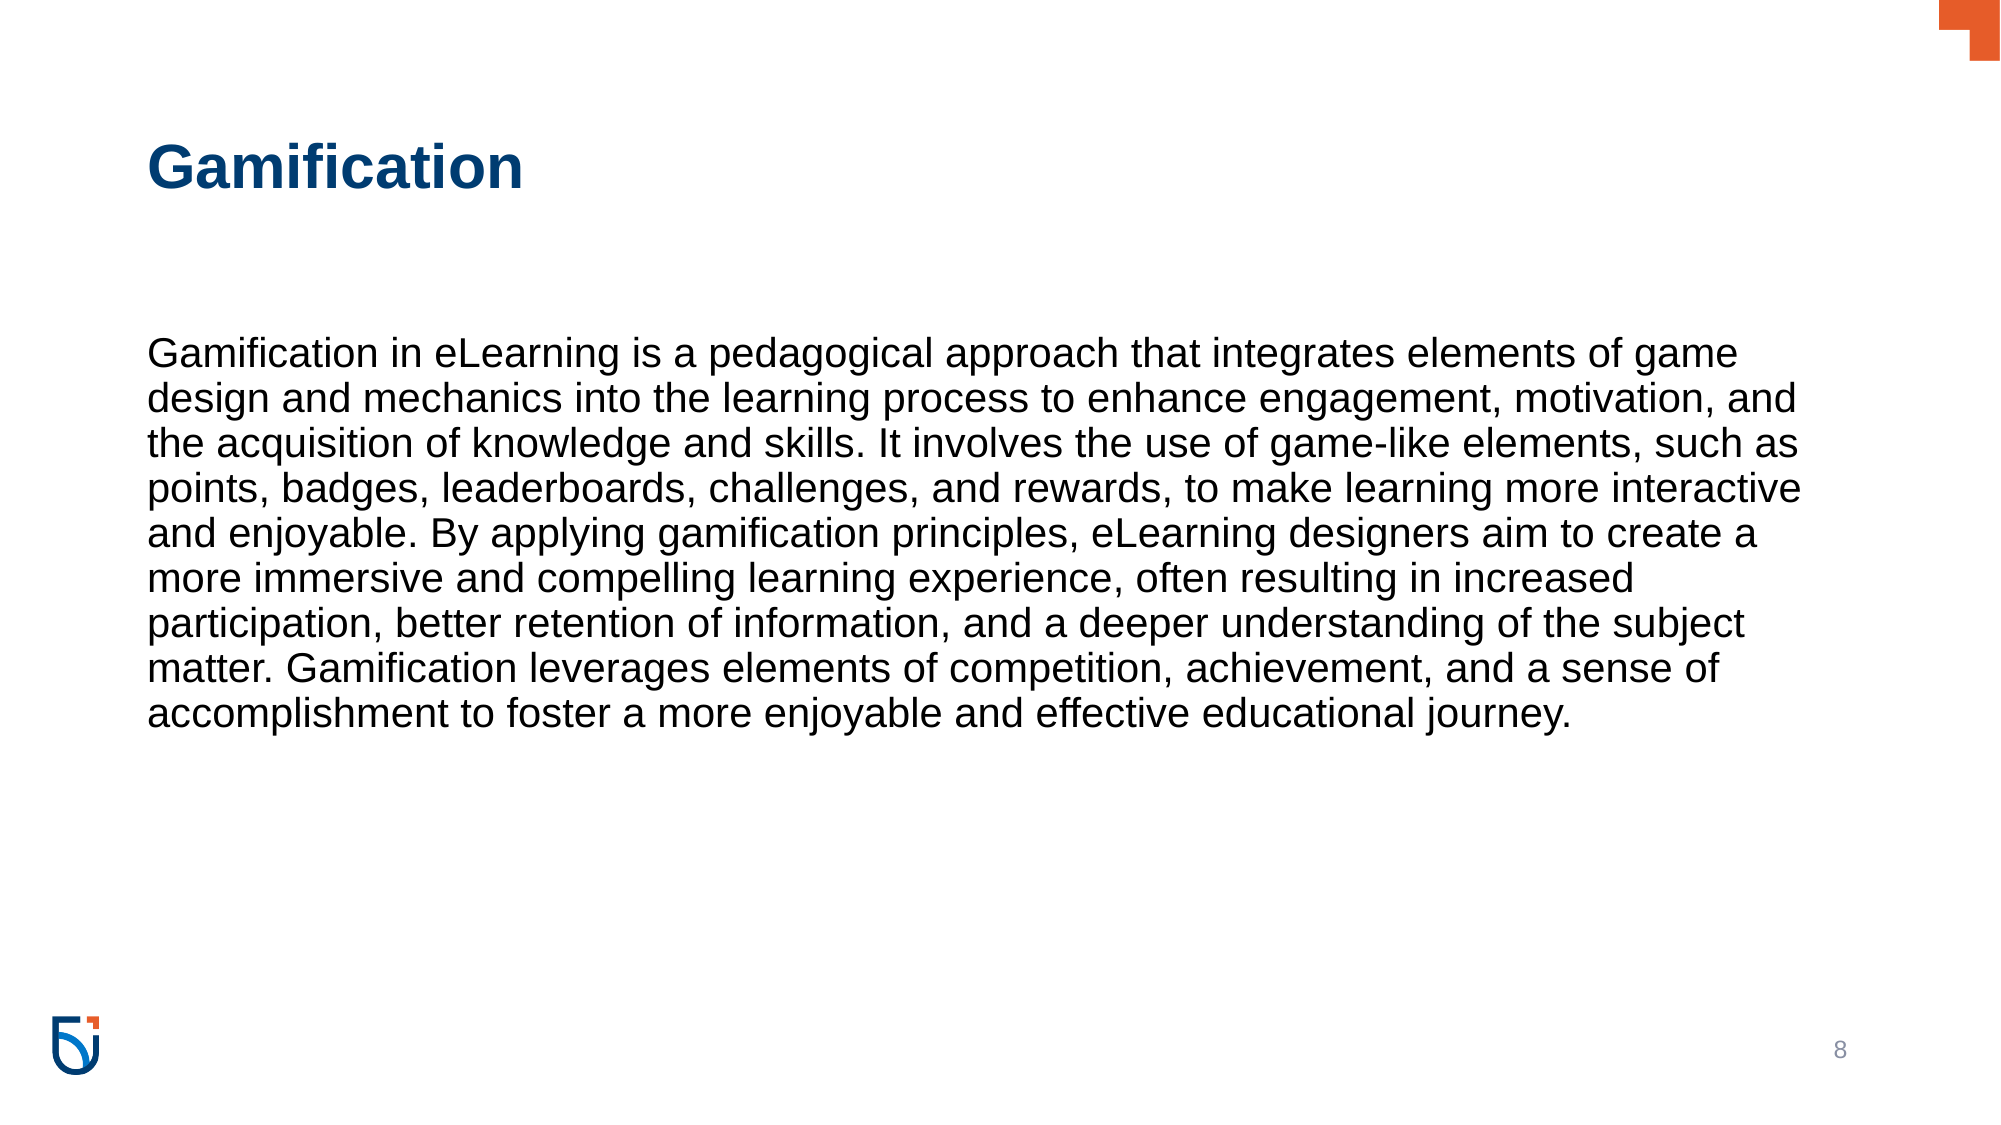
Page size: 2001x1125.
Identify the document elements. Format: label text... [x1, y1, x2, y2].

list Gamification in eLearning is a pedagogical approach that integrates elements of game design and mechanics into the learning process to enhance engagement, motivation, and the acquisition of knowledge and skills. It involves the use of game-like elements, such as points, badges, leaderboards, challenges, and rewards, to make learning more interactive and enjoyable. By applying gamification principles, eLearning designers aim to create a more immersive and compelling learning experience, often resulting in increased participation, better retention of information, and a deeper understanding of the subject matter. Gamification leverages elements of competition, achievement, and a sense of accomplishment to foster a more enjoyable and effective educational journey. [132, 323, 1863, 966]
picture [1939, 0, 2000, 61]
slide_number ‹#› [1412, 1019, 1863, 1079]
title Gamification [132, 59, 1863, 278]
picture [52, 1016, 99, 1075]
